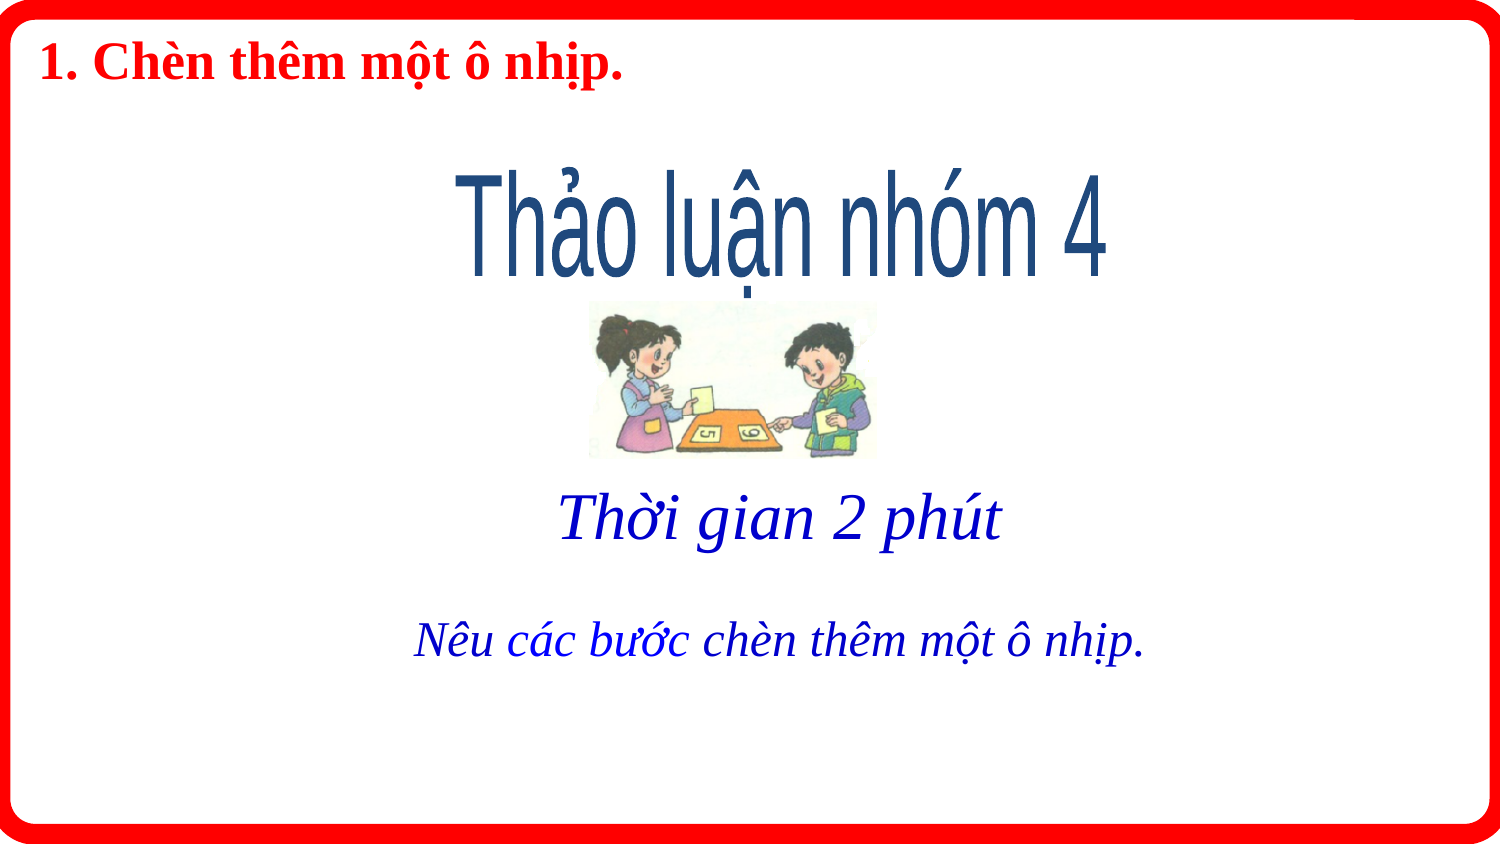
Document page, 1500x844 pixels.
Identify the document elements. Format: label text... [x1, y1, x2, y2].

text_box 1. Chèn thêm một ô nhịp. [23, 17, 1374, 97]
text_box Nêu các bước chèn thêm một ô nhịp. [59, 602, 1500, 672]
text_box [0, 9, 1500, 835]
picture [588, 300, 877, 460]
